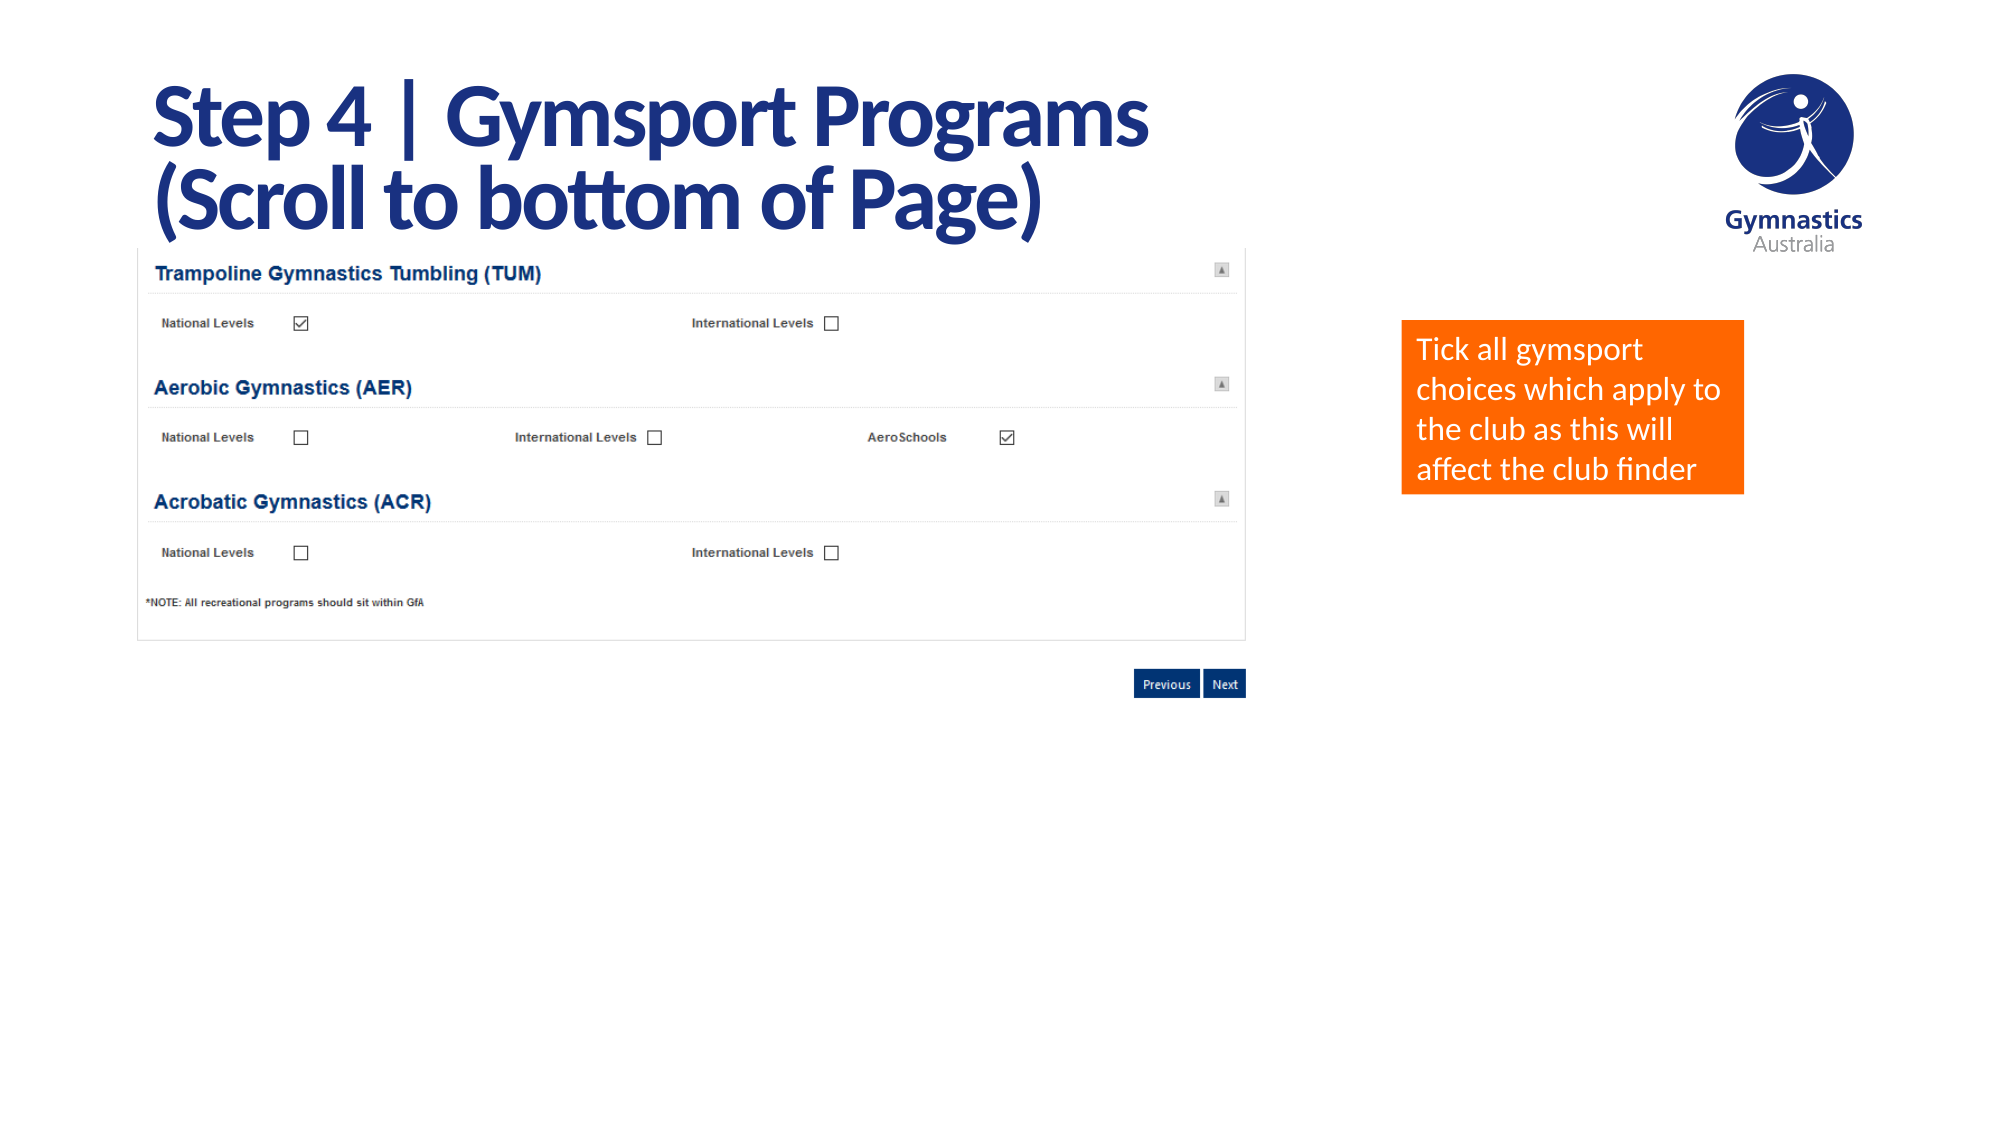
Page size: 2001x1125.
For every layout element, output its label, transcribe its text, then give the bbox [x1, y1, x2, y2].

title Step 4 | Gymsport Programs (Scroll to bottom of Page) [137, 73, 1620, 253]
picture [137, 248, 1265, 707]
text_box Tick all gymsport choices which apply to the club as this will affect the club finder [1401, 320, 1745, 495]
picture [1724, 73, 1863, 253]
